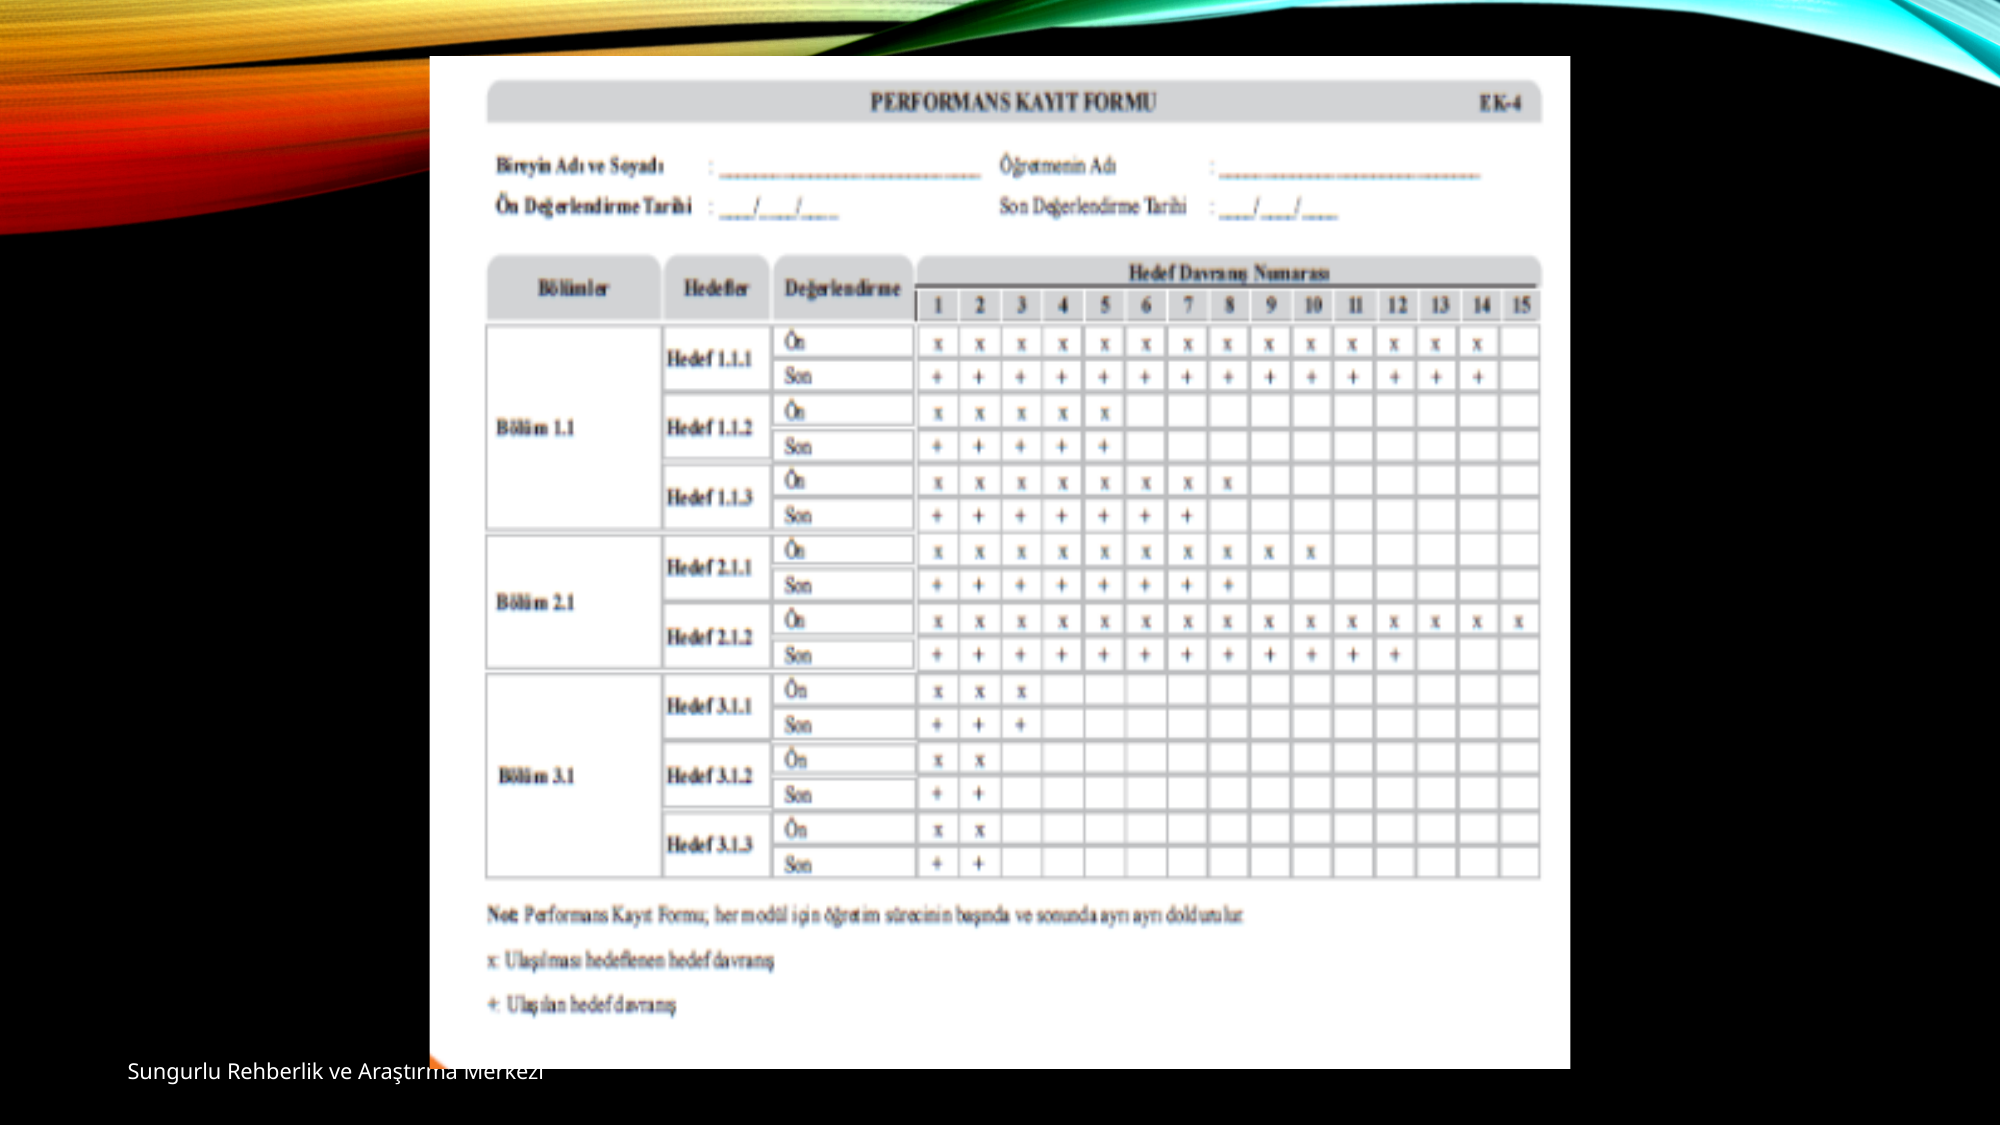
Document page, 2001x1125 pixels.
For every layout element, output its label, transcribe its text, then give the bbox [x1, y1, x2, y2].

footer Sungurlu Rehberlik ve Araştırma Merkezi [112, 1042, 493, 1103]
picture [0, 0, 2000, 1125]
